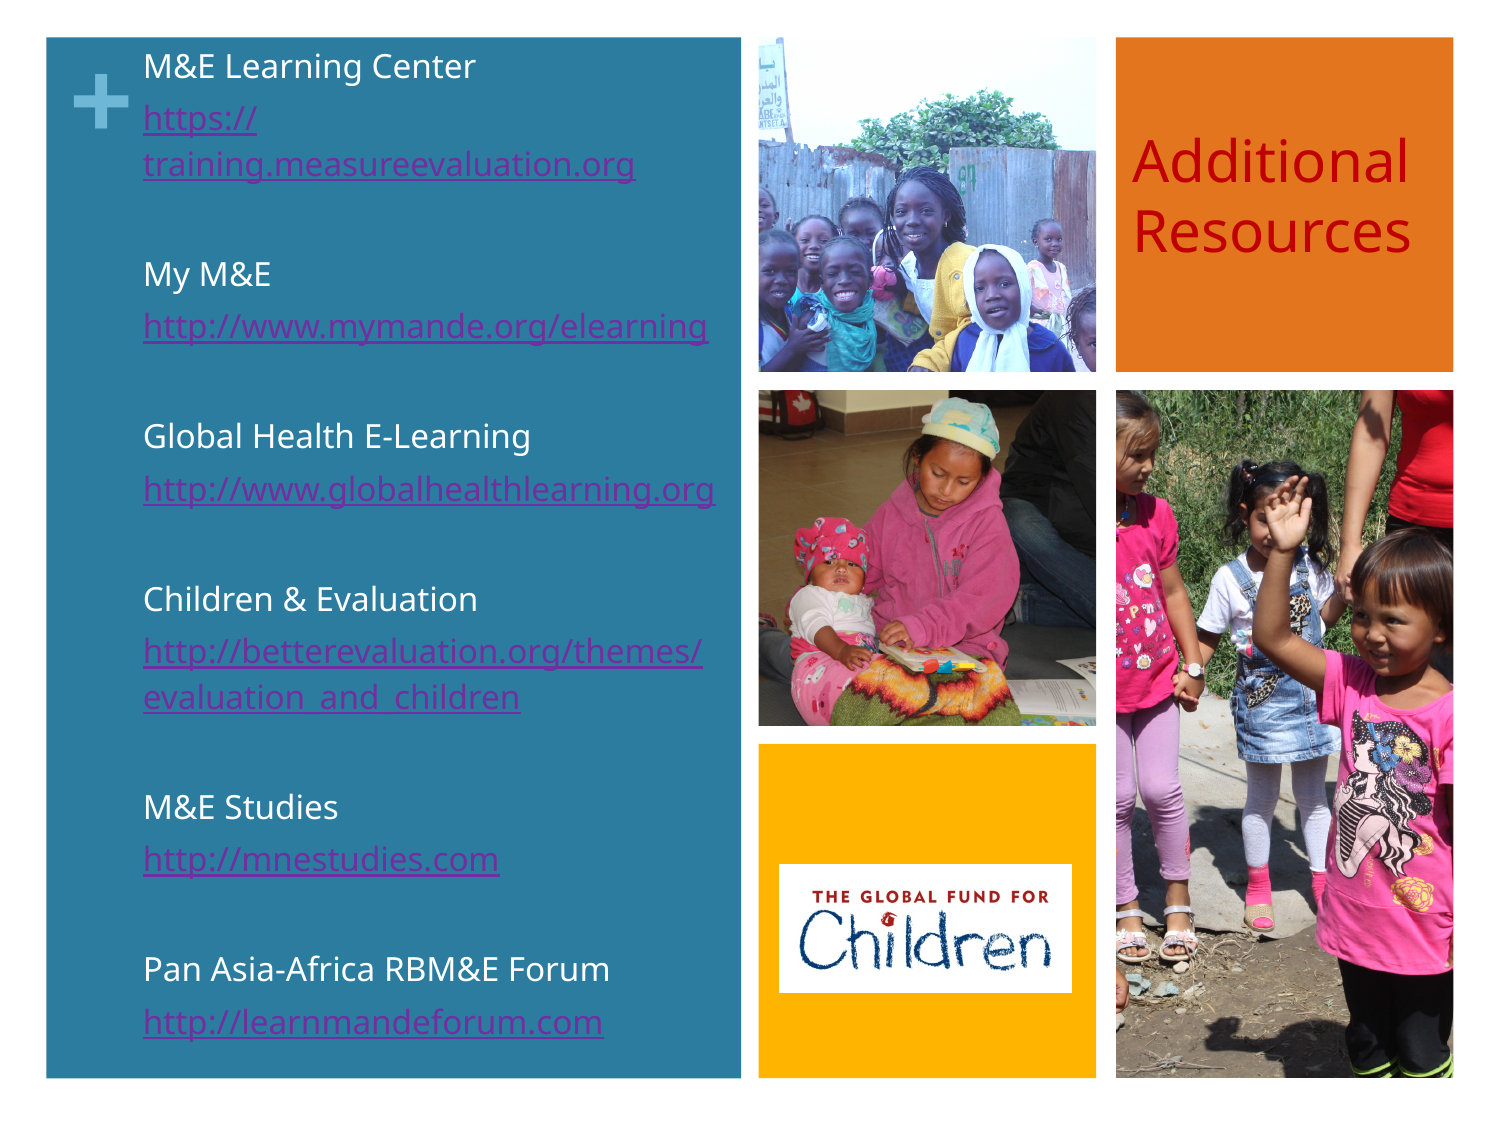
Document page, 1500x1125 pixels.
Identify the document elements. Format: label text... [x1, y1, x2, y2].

picture [758, 36, 1097, 373]
list M&E Learning Center https://training.measureevaluation.org My M&E http://www.mymande.org/elearning Global Health E-Learning http://www.globalhealthlearning.org Children & Evaluation http://betterevaluation.org/themes/evaluation_and_children M&E Studies http://mnestudies.com Pan Asia-Africa RBM&E Forum http://learnmandeforum.com [127, 37, 759, 1123]
picture [758, 390, 1097, 726]
picture [778, 863, 1072, 994]
picture [1115, 390, 1454, 1079]
title Additional Resources [1117, 116, 1454, 253]
